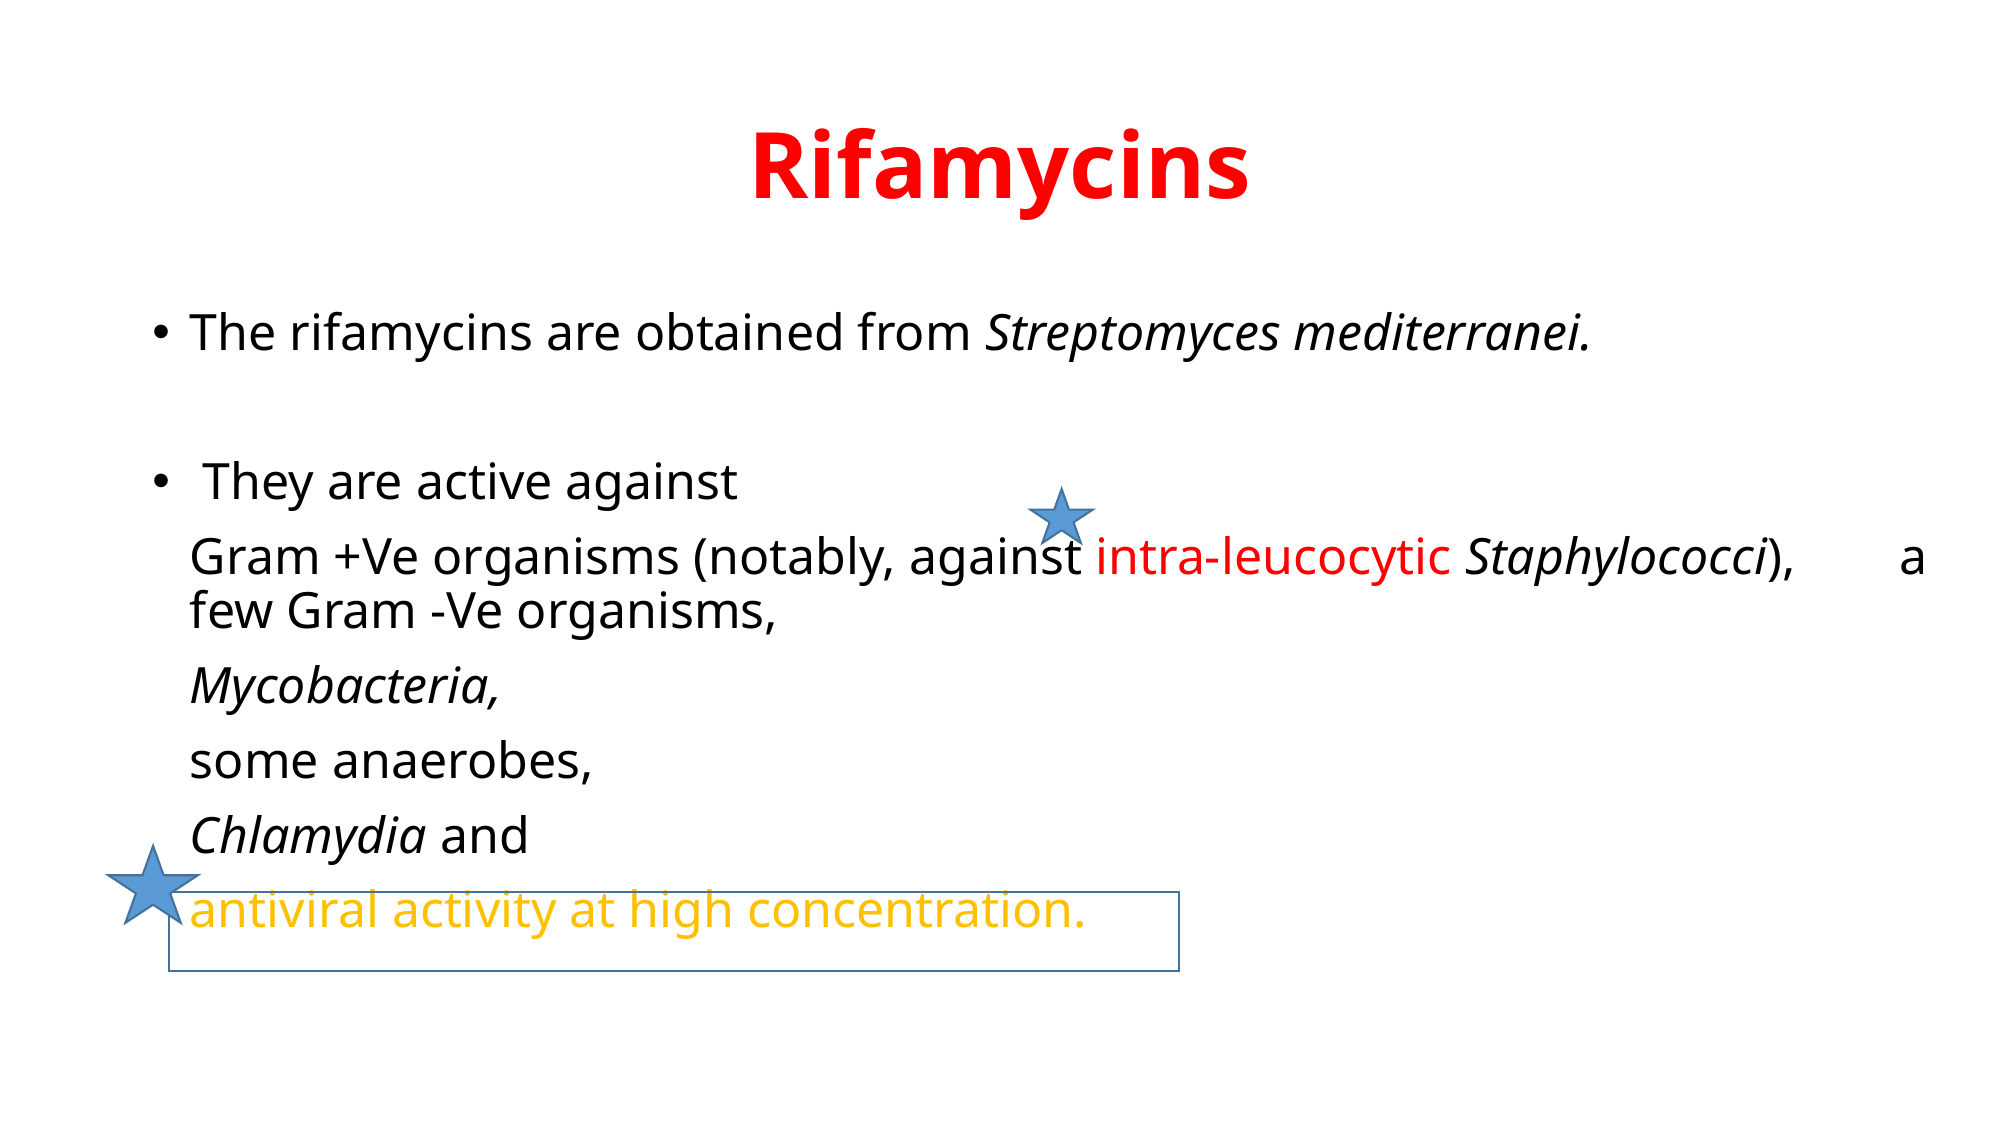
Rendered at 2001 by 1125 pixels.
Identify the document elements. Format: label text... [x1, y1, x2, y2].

title Rifamycins [137, 59, 1863, 278]
text_box [104, 842, 202, 926]
text_box [1026, 485, 1097, 546]
list The rifamycins are obtained from Streptomyces mediterranei. They are active against Gram +Ve organisms (notably, against intra-leucocytic Staphylococci), a few Gram -Ve organisms, Mycobacteria, some anaerobes, Chlamydia and antiviral activity at high concentration. [137, 299, 1959, 1014]
text_box [168, 891, 1180, 972]
